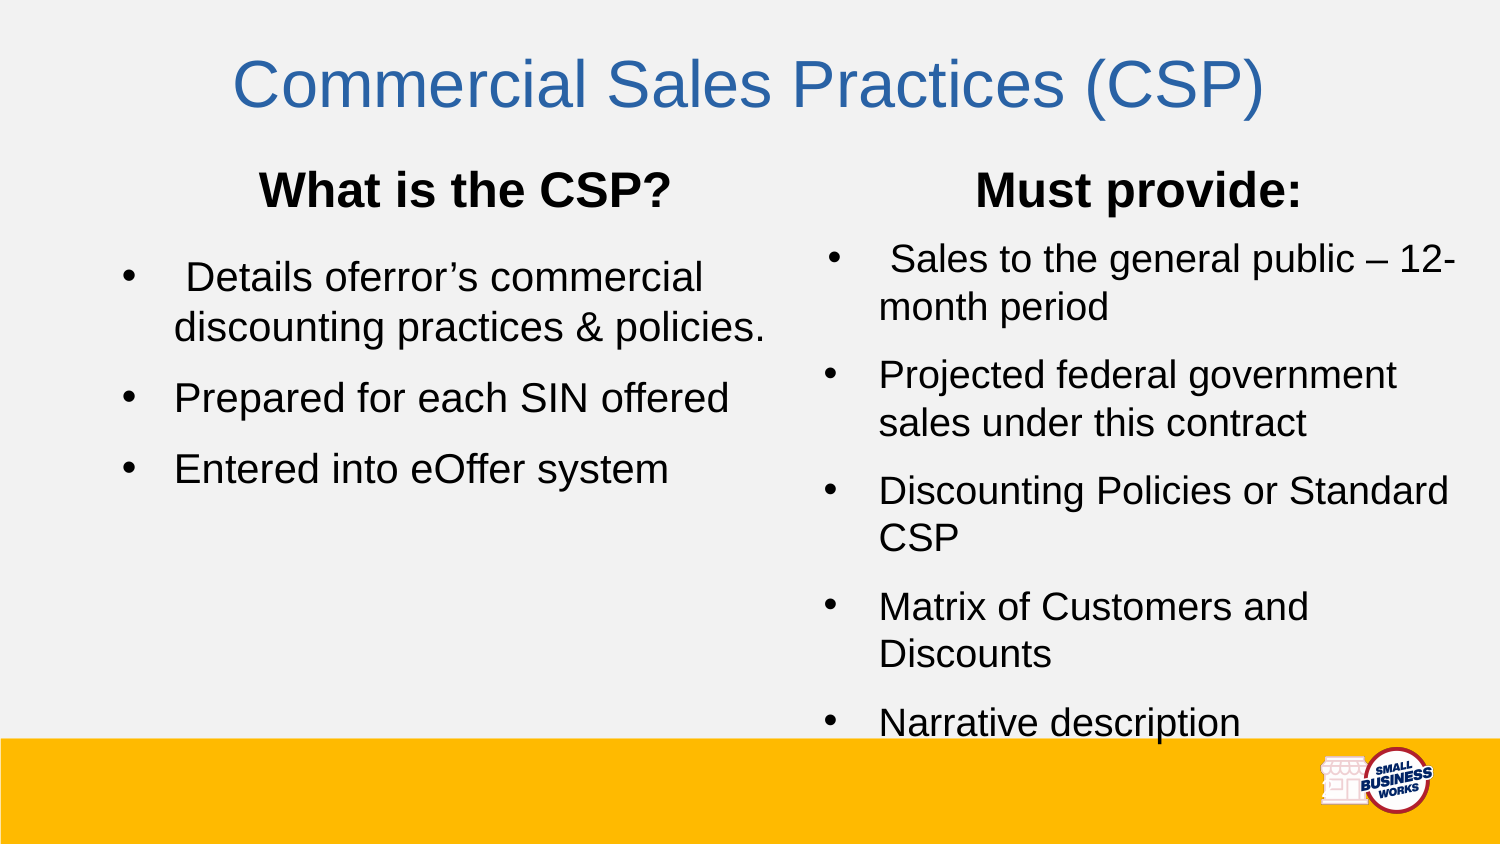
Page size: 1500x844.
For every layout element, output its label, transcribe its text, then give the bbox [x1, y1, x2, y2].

list Must provide: [807, 146, 1471, 225]
list What is the CSP? [134, 146, 798, 226]
slide_number 2 [1050, 764, 1350, 818]
picture [1308, 749, 1443, 819]
list Sales to the general public – 12-month period Projected federal government sales under this contract Discounting Policies or Standard CSP Matrix of Customers and Discounts Narrative description [807, 225, 1500, 749]
title Commercial Sales Practices (CSP) [75, 33, 1425, 190]
list Details oferror’s commercial discounting practices & policies. Prepared for each SIN offered Entered into eOffer system [102, 242, 790, 729]
